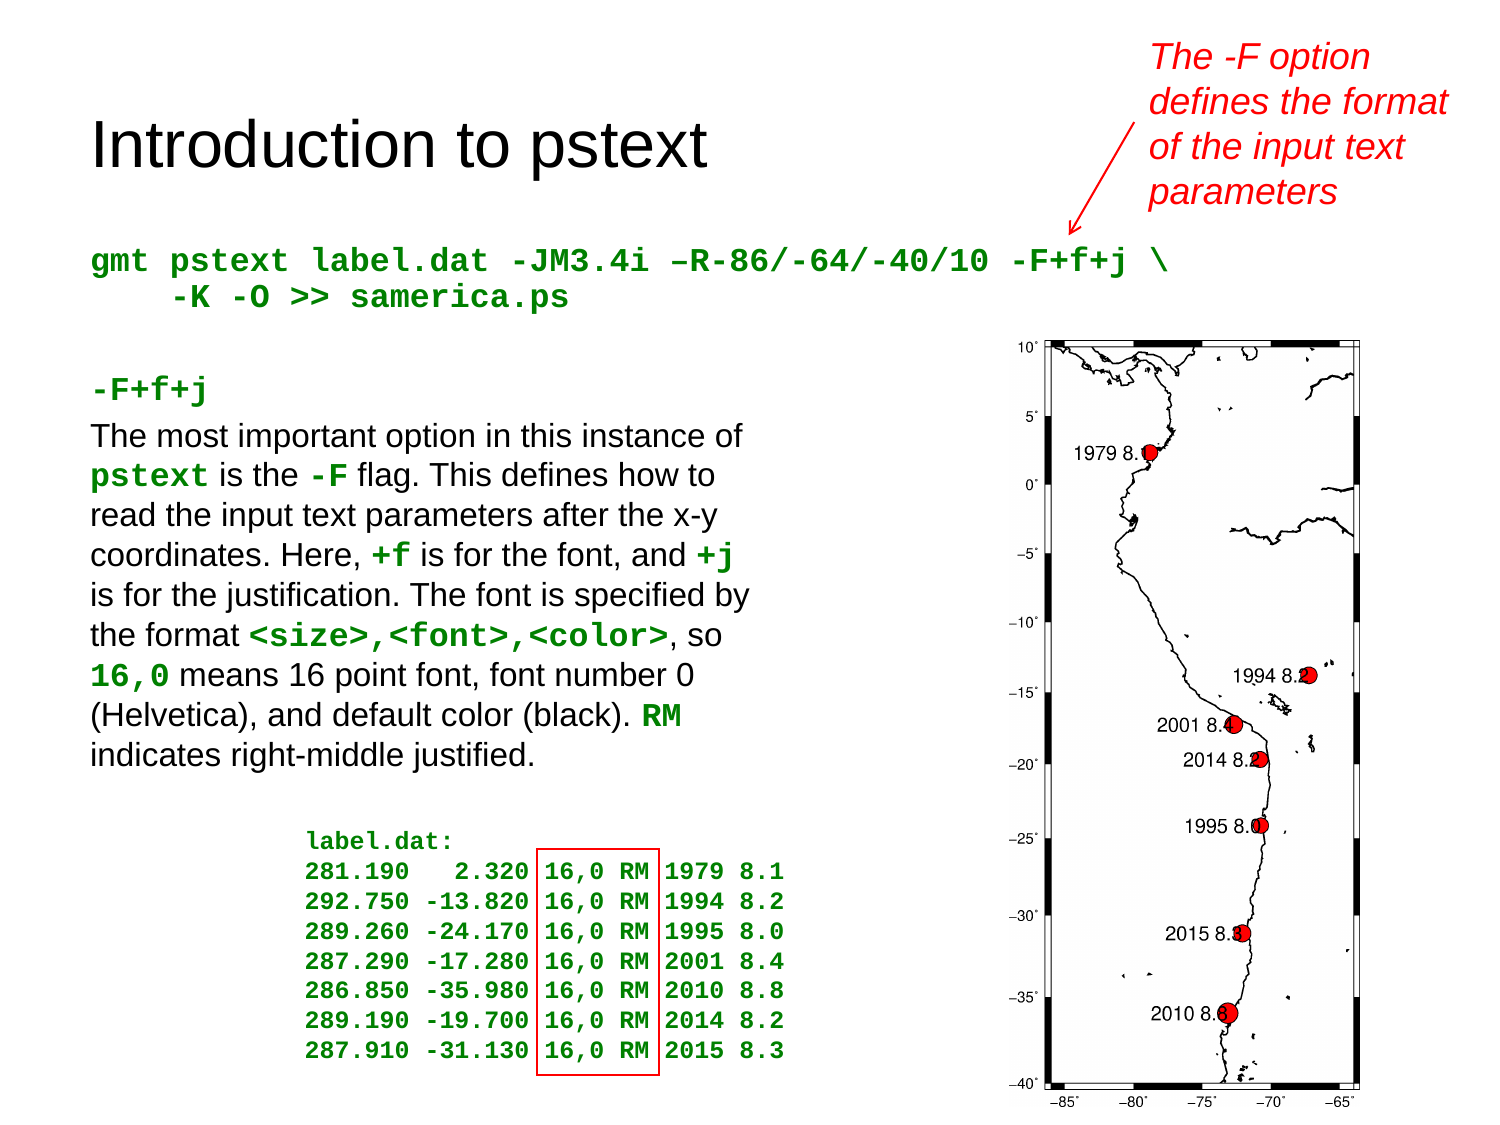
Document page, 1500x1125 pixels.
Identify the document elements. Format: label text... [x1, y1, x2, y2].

picture [1009, 340, 1360, 1107]
text_box label.dat: 281.190 2.320 16,0 RM 1979 8.1 292.750 -13.820 16,0 RM 1994 8.2 289.260 -24.170 16,0 RM 1995 8.0 287.290 -17.280 16,0 RM 2001 8.4 286.850 -35.980 16,0 RM 2010 8.8 289.190 -19.700 16,0 RM 2014 8.2 287.910 -31.130 16,0 RM 2015 8.3 [289, 816, 861, 1065]
list gmt pstext label.dat -JM3.4i –R-86/-64/-40/10 -F+f+j \ -K -O >> samerica.ps [75, 235, 1360, 341]
title Introduction to pstext [75, 43, 947, 190]
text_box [1068, 123, 1135, 236]
text_box The -F option defines the format of the input text parameters [1134, 24, 1485, 220]
text_box [536, 848, 660, 1076]
text_box -F+f+j The most important option in this instance of pstext is the -F flag. This defines how to read the input text parameters after the x-y coordinates. Here, +f is for the font, and +j is for the justification. The font is specified by the format <size>,<font>,<color>, so 16,0 means 16 point font, font number 0 (Helvetica), and default color (black). RM indicates right-middle justified. [75, 359, 780, 799]
